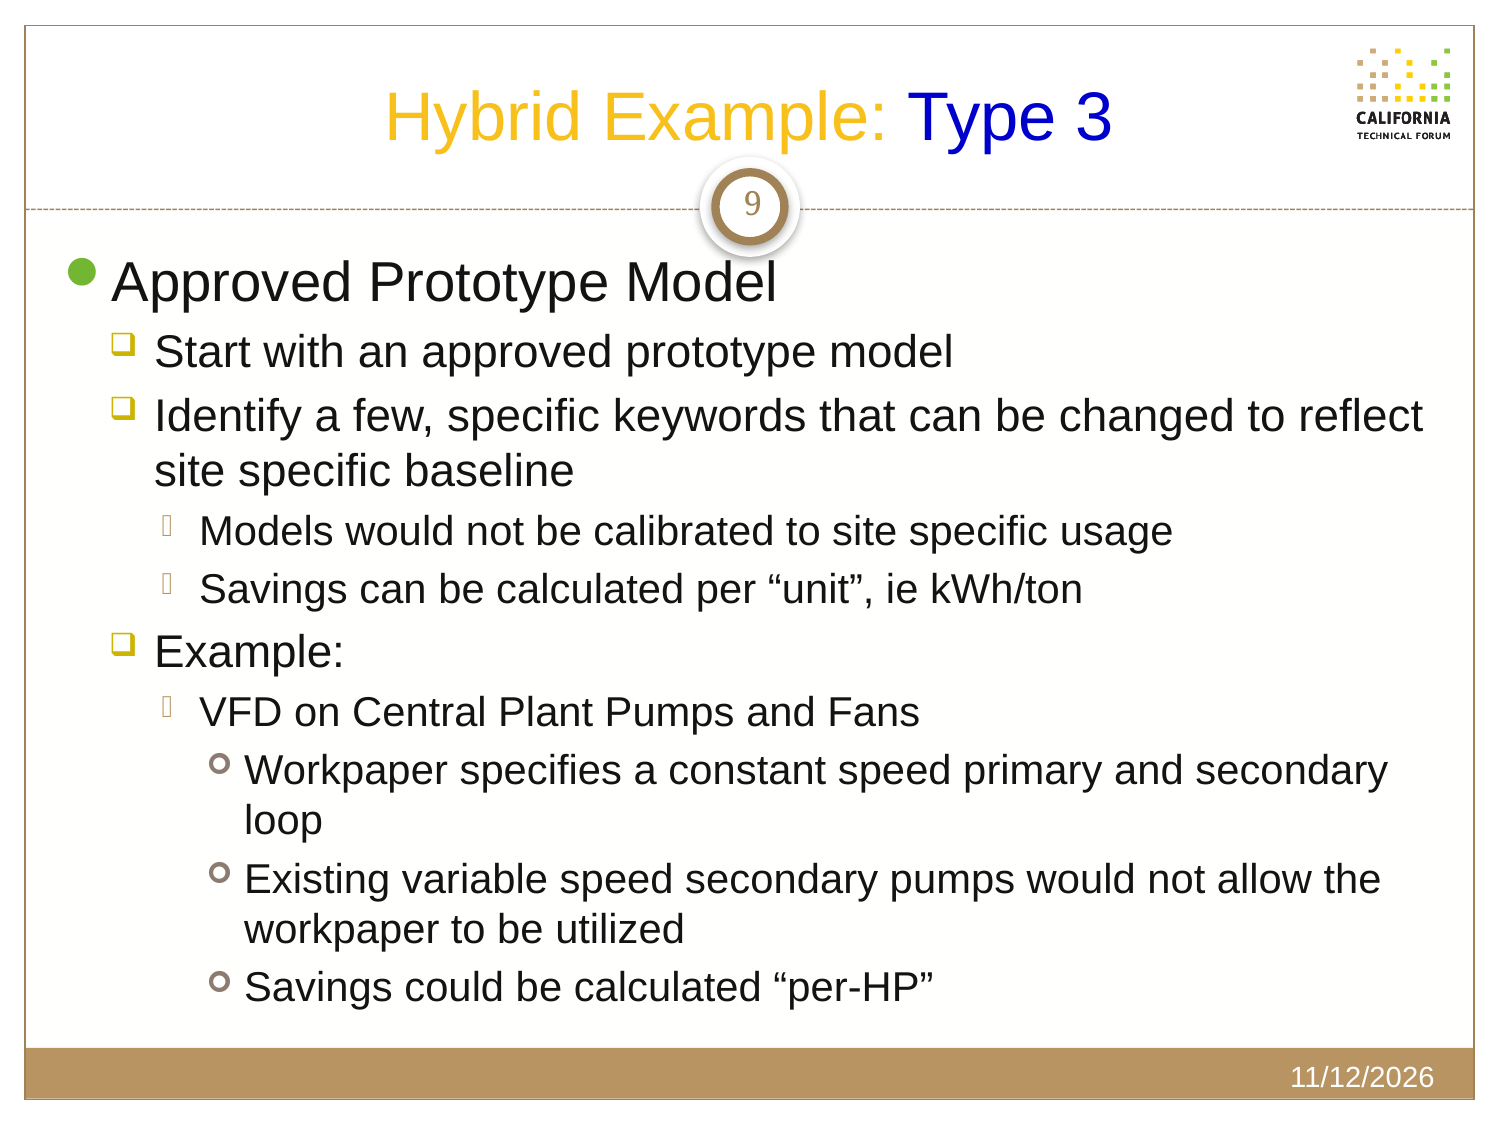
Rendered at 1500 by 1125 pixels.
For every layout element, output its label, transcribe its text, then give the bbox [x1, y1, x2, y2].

picture [1299, 24, 1500, 163]
title Hybrid Example: Type 3 [49, 37, 1450, 162]
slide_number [950, 1050, 1450, 1111]
list Approved Prototype Model Start with an approved prototype model Identify a few, specific keywords that can be changed to reflect site specific baseline Models would not be calibrated to site specific usage Savings can be calculated per “unit”, ie kWh/ton Example: VFD on Central Plant Pumps and Fans Workpaper specifies a constant speed primary and secondary loop Existing variable speed secondary pumps would not allow the workpaper to be utilized Savings could be calculated “per-HP” [49, 237, 1445, 1038]
slide_number 9 [715, 168, 791, 237]
